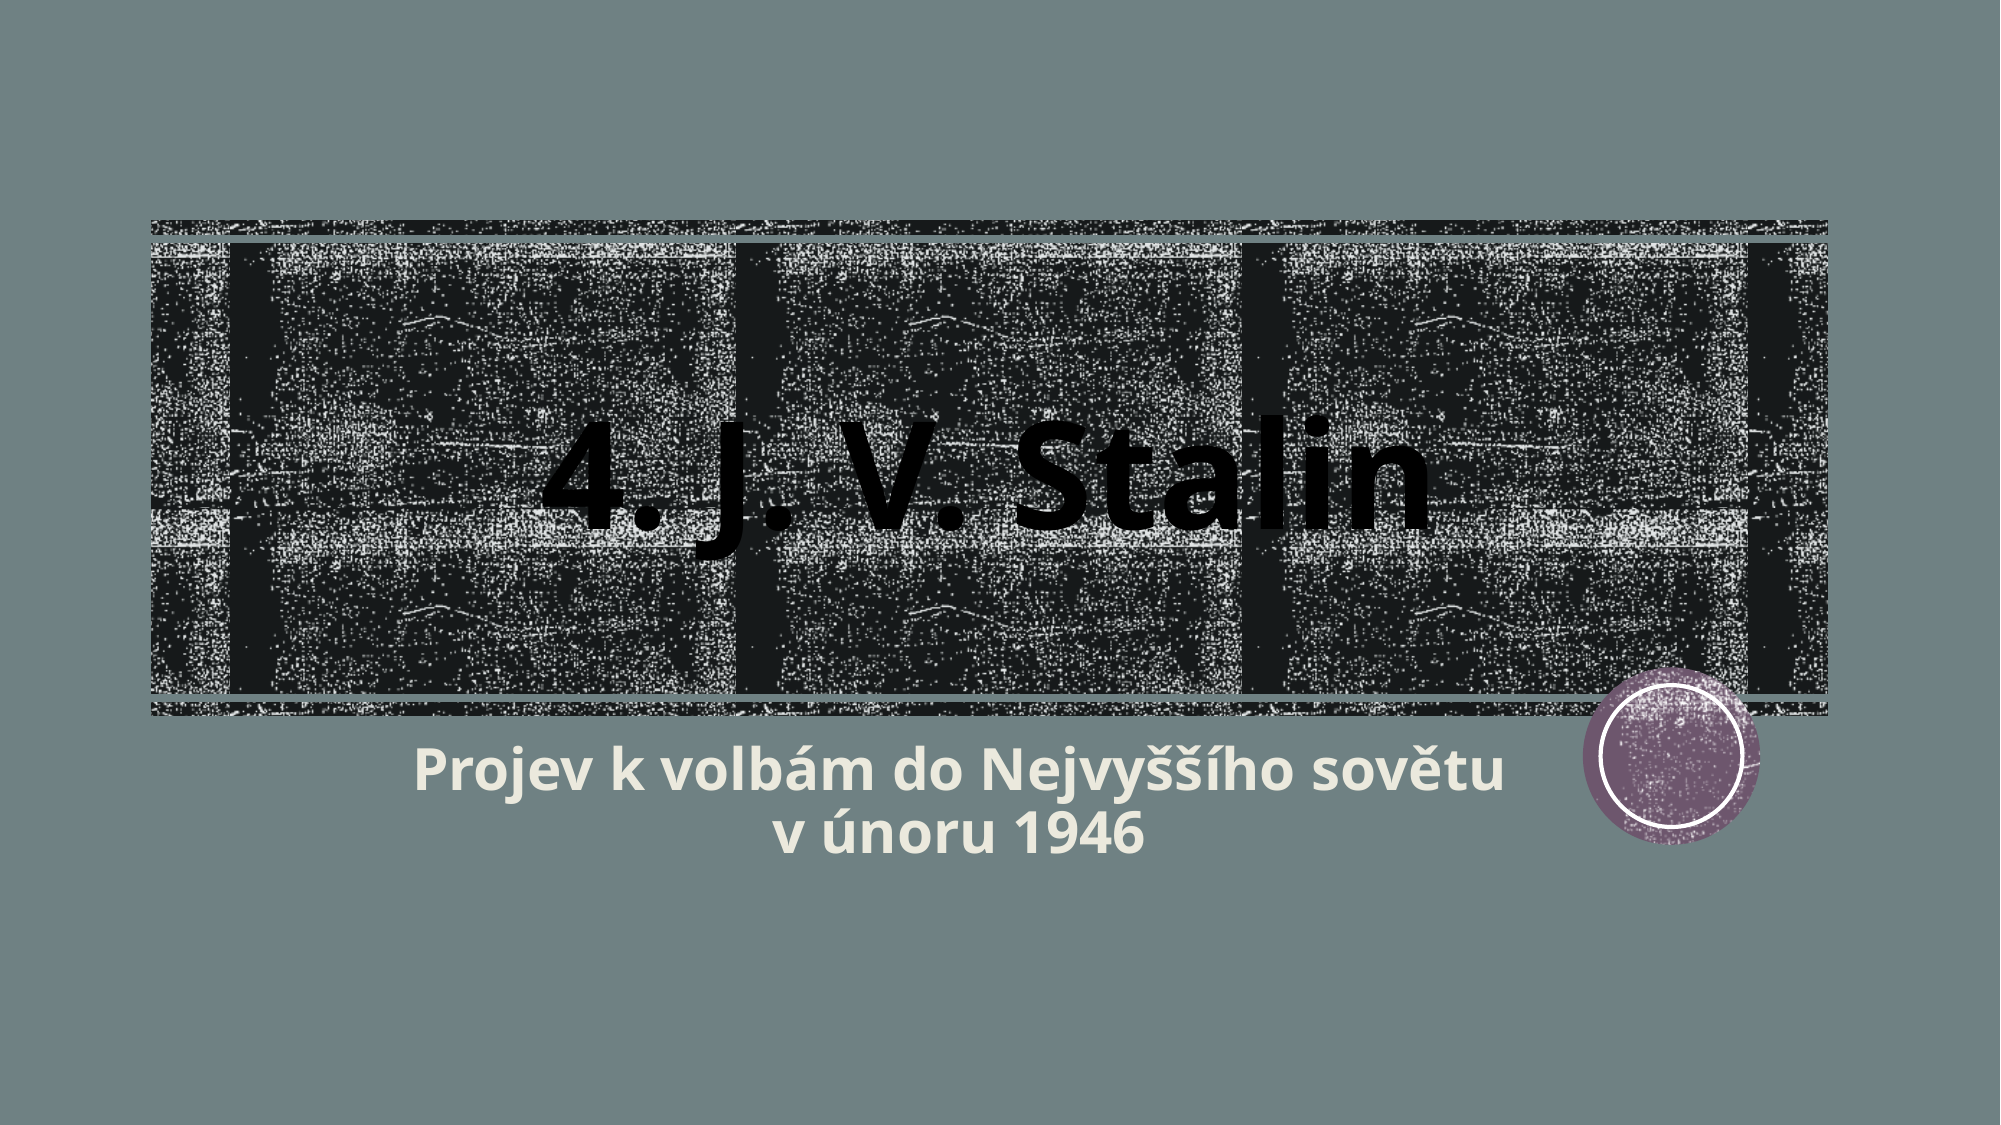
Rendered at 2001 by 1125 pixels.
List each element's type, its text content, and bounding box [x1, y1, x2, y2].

subtitle Projev k volbám do Nejvyššího sovětu v únoru 1946 [312, 732, 1607, 966]
title 4. J. V. Stalin [172, 234, 1808, 733]
